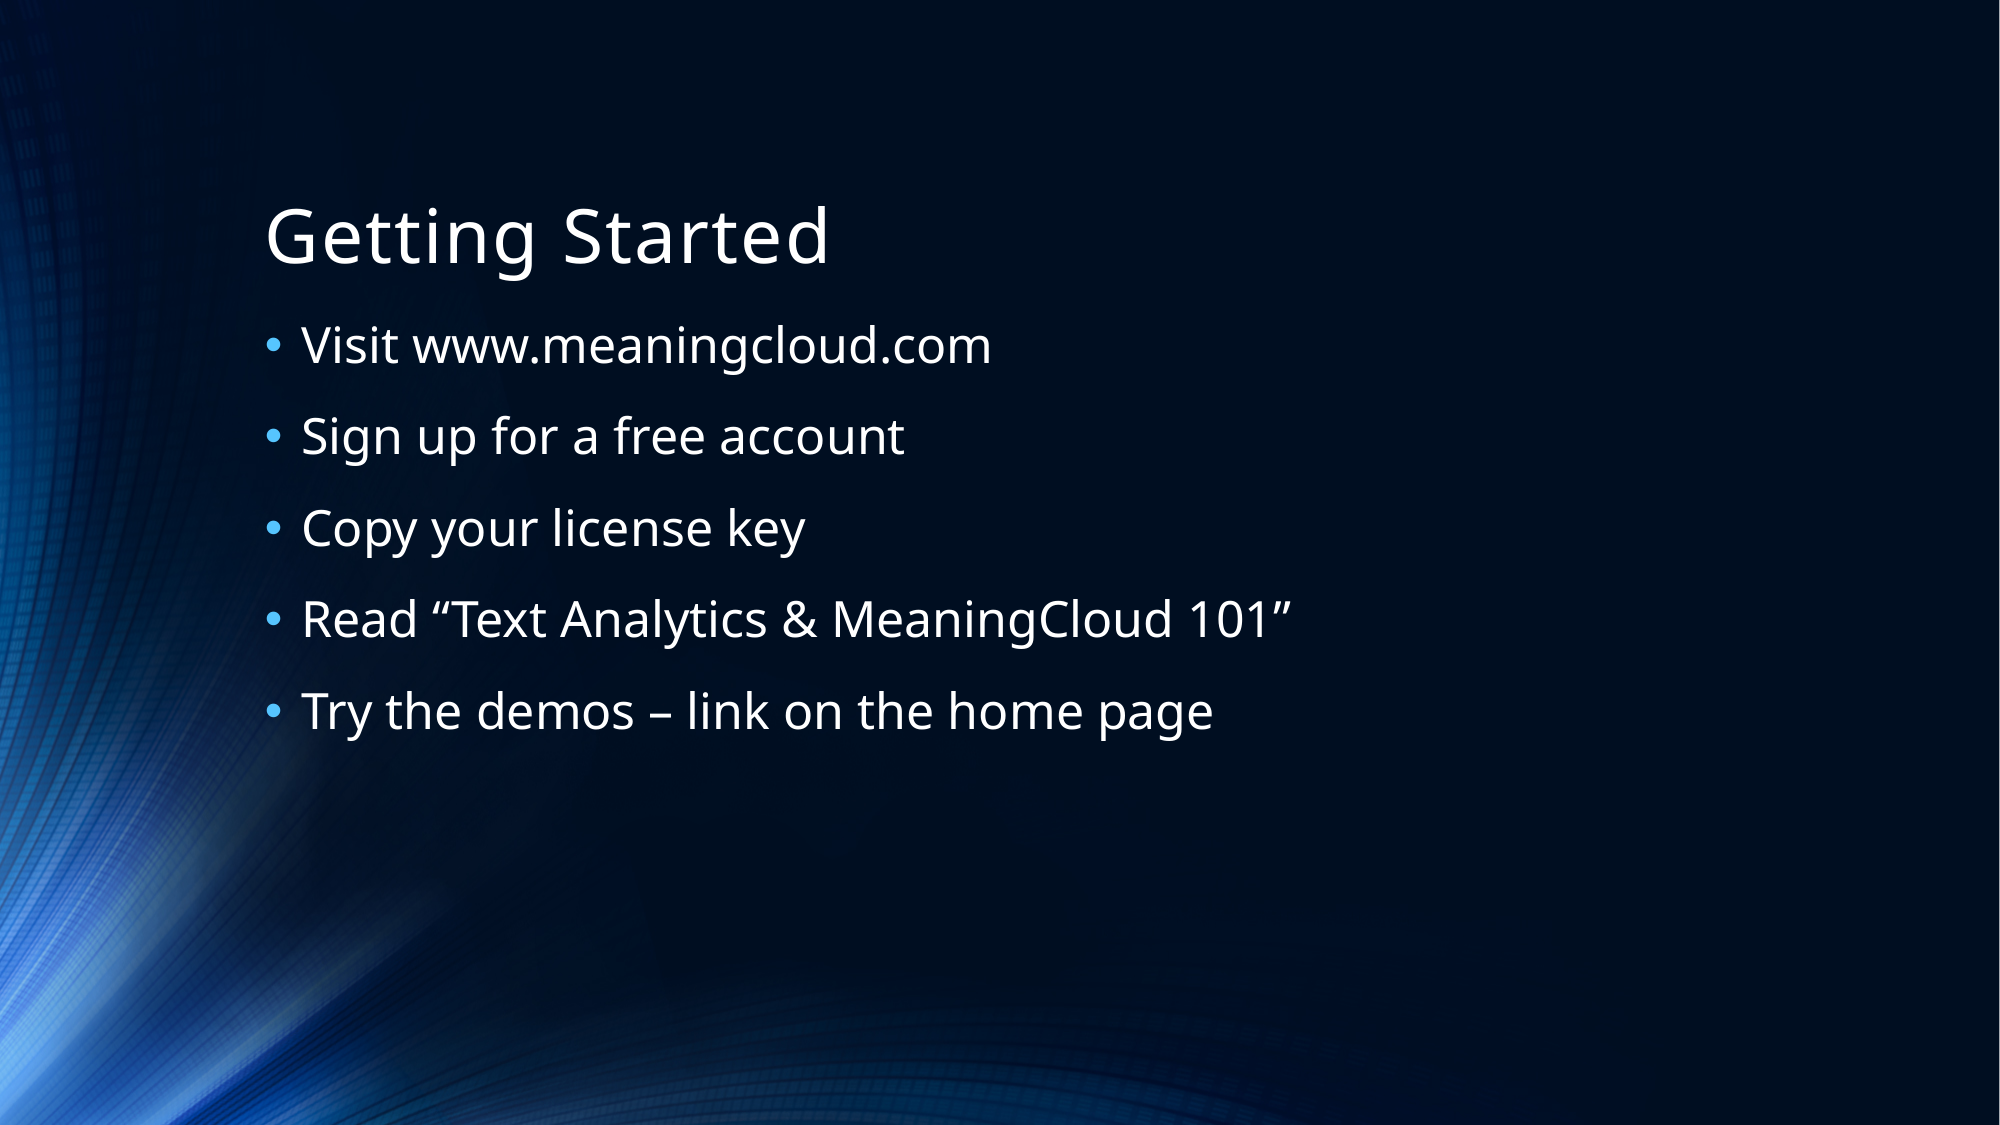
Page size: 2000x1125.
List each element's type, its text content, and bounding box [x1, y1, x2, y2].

title Getting Started [249, 62, 1750, 288]
picture [0, 0, 2000, 1125]
list Visit www.meaningcloud.com Sign up for a free account Copy your license key Read “Text Analytics & MeaningCloud 101” Try the demos – link on the home page [249, 312, 1749, 988]
